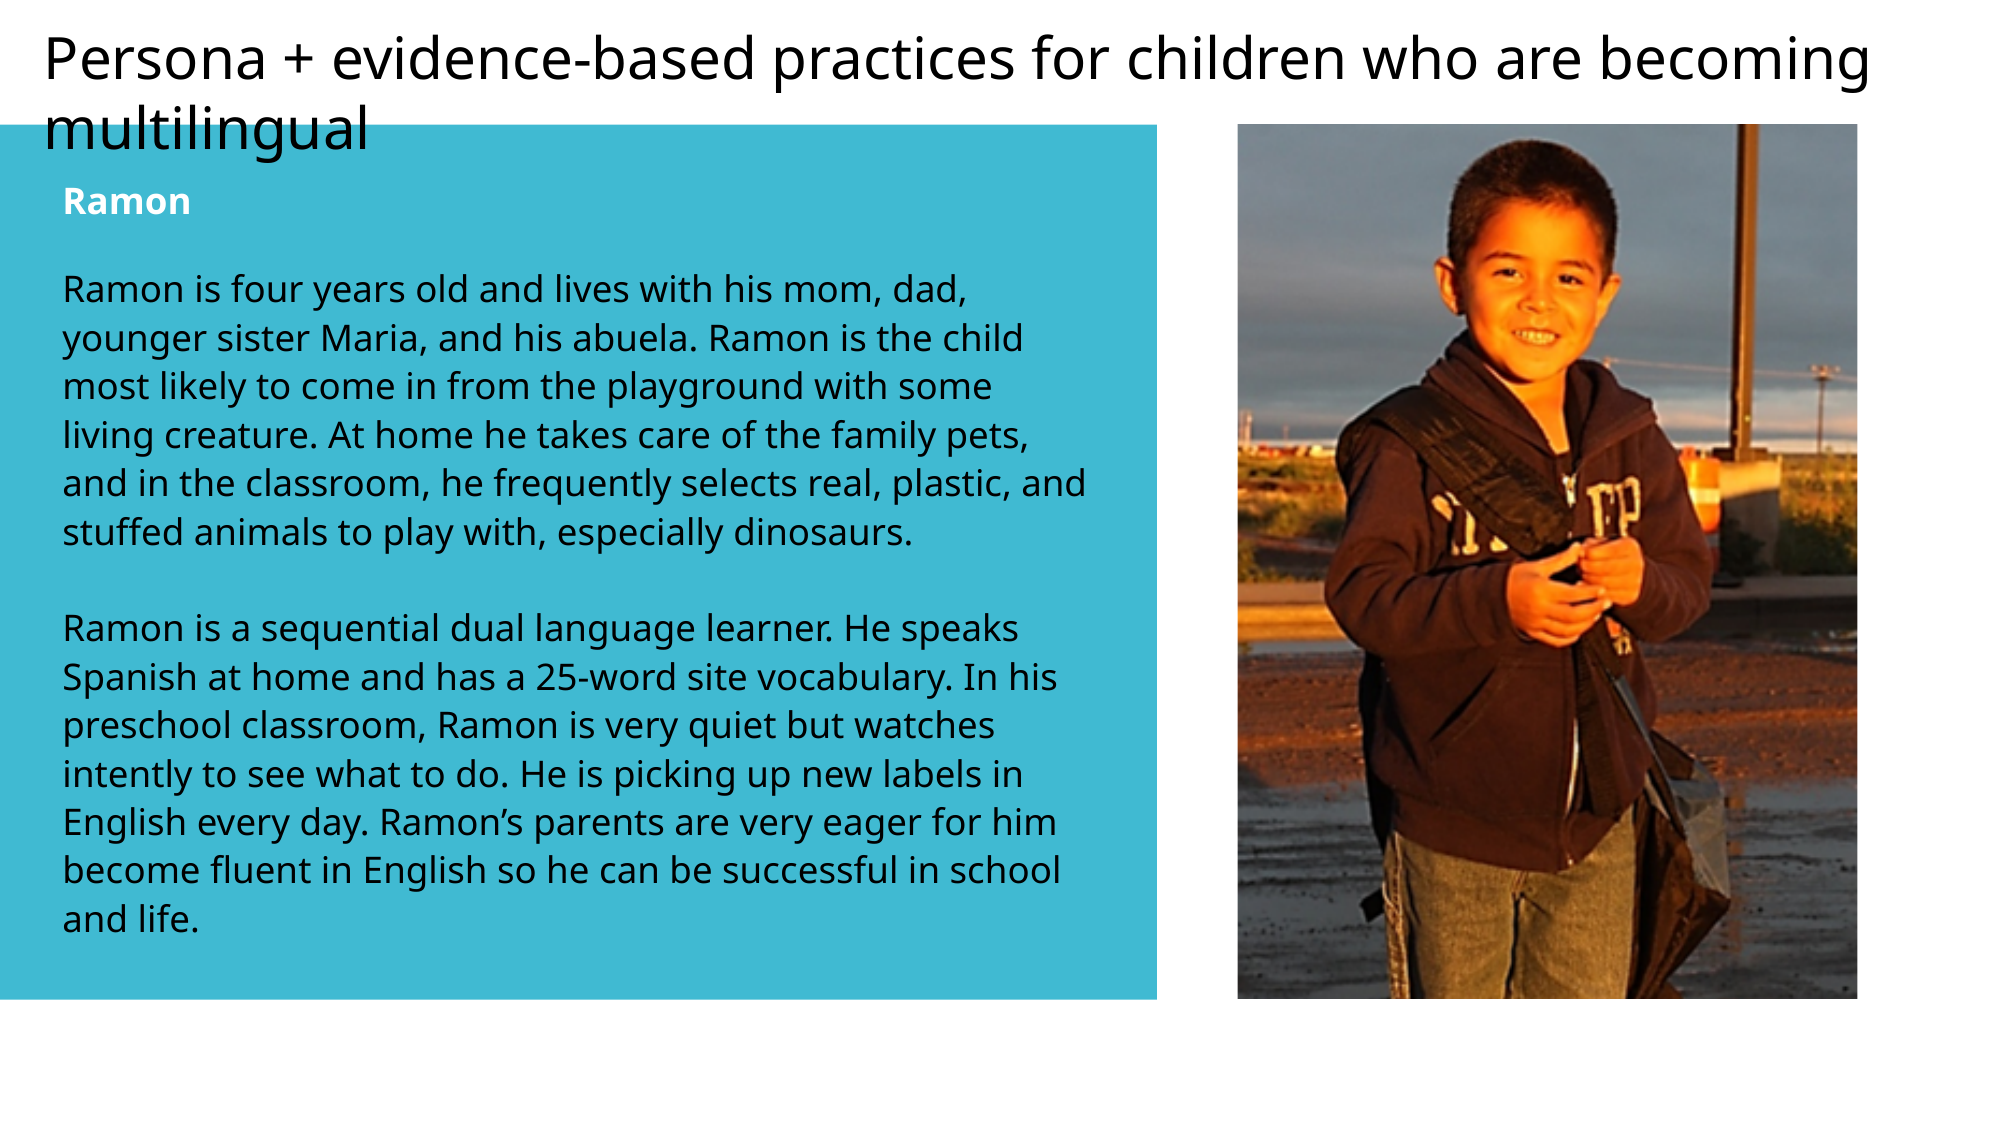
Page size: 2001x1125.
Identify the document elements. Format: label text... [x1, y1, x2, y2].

text_box [0, 124, 1158, 1000]
picture [1237, 124, 1858, 1000]
list Ramon Ramon is four years old and lives with his mom, dad, younger sister Maria, and his abuela. Ramon is the child most likely to come in from the playground with some living creature. At home he takes care of the family pets, and in the classroom, he frequently selects real, plastic, and stuffed animals to play with, especially dinosaurs. Ramon is a sequential dual language learner. He speaks Spanish at home and has a 25-word site vocabulary. In his preschool classroom, Ramon is very quiet but watches intently to see what to do. He is picking up new labels in English every day. Ramon’s parents are very eager for him become fluent in English so he can be successful in school and life. [47, 174, 1106, 949]
text_box Persona + evidence-based practices for children who are becoming multilingual [28, 13, 1972, 169]
